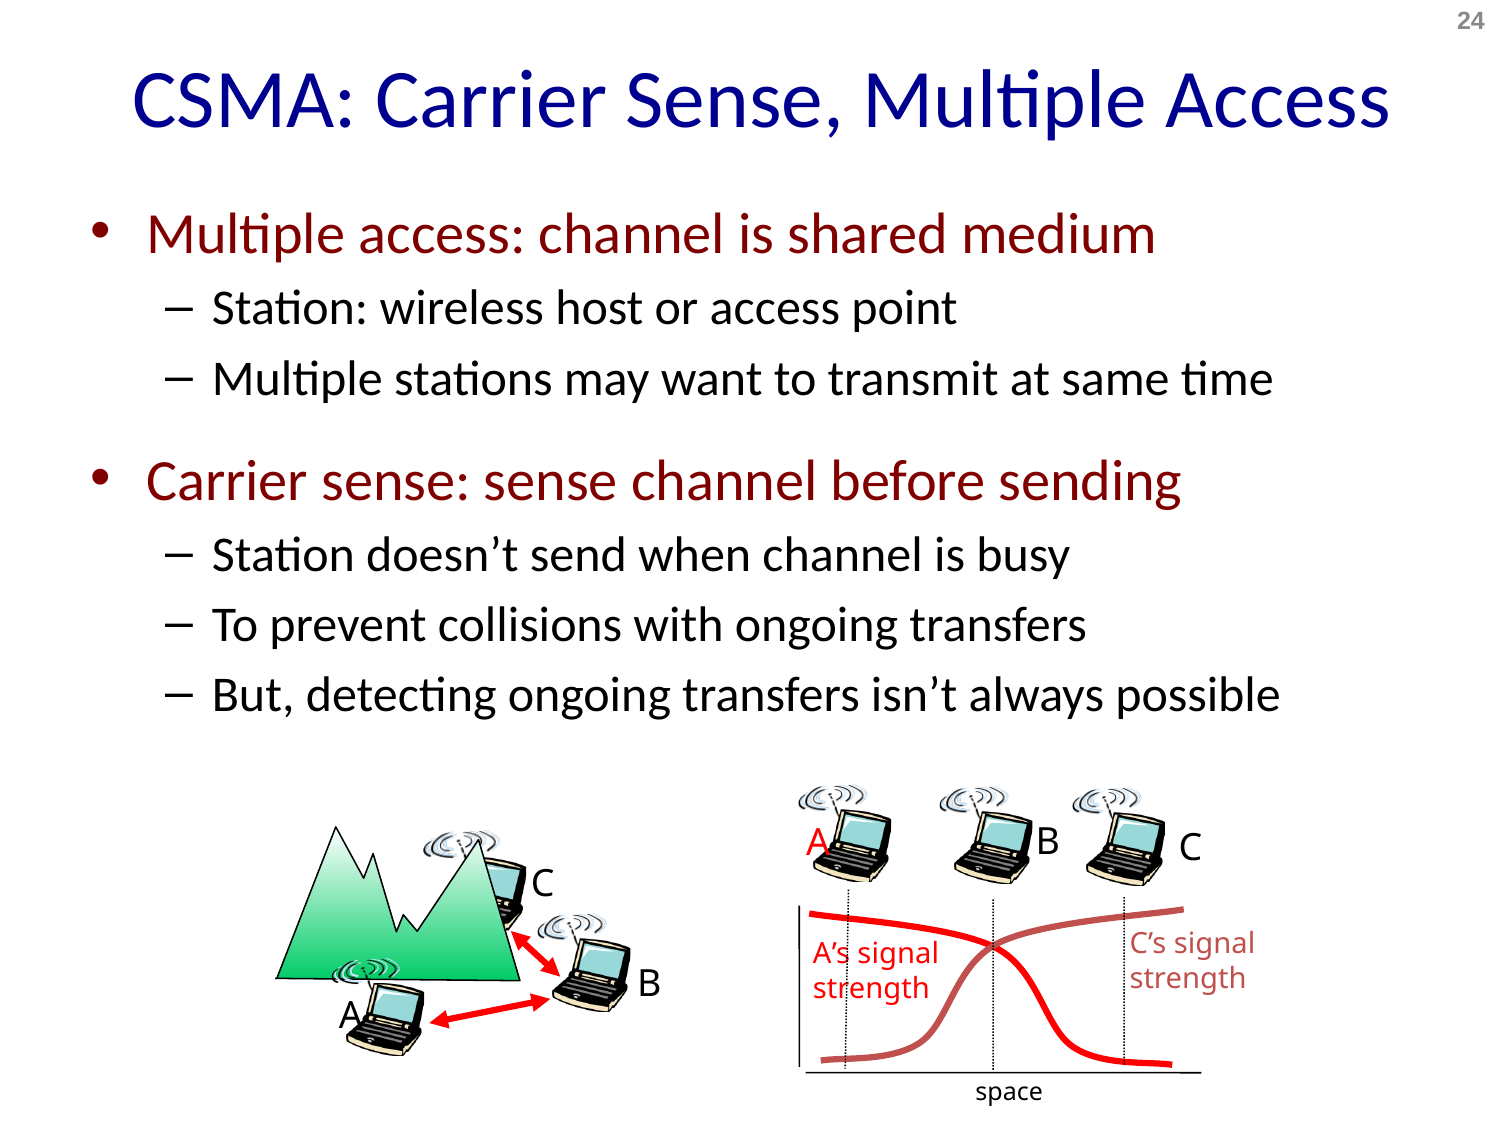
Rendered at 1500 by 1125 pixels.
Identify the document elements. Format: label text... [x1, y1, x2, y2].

list Multiple access: channel is shared medium Station: wireless host or access point Multiple stations may want to transmit at same time Carrier sense: sense channel before sending Station doesn’t send when channel is busy To prevent collisions with ongoing transfers But, detecting ongoing transfers isn’t always possible [75, 187, 1463, 1063]
slide_number 24 [1149, 0, 1500, 50]
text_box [274, 782, 1269, 1113]
title CSMA: Carrier Sense, Multiple Access [75, 0, 1450, 187]
